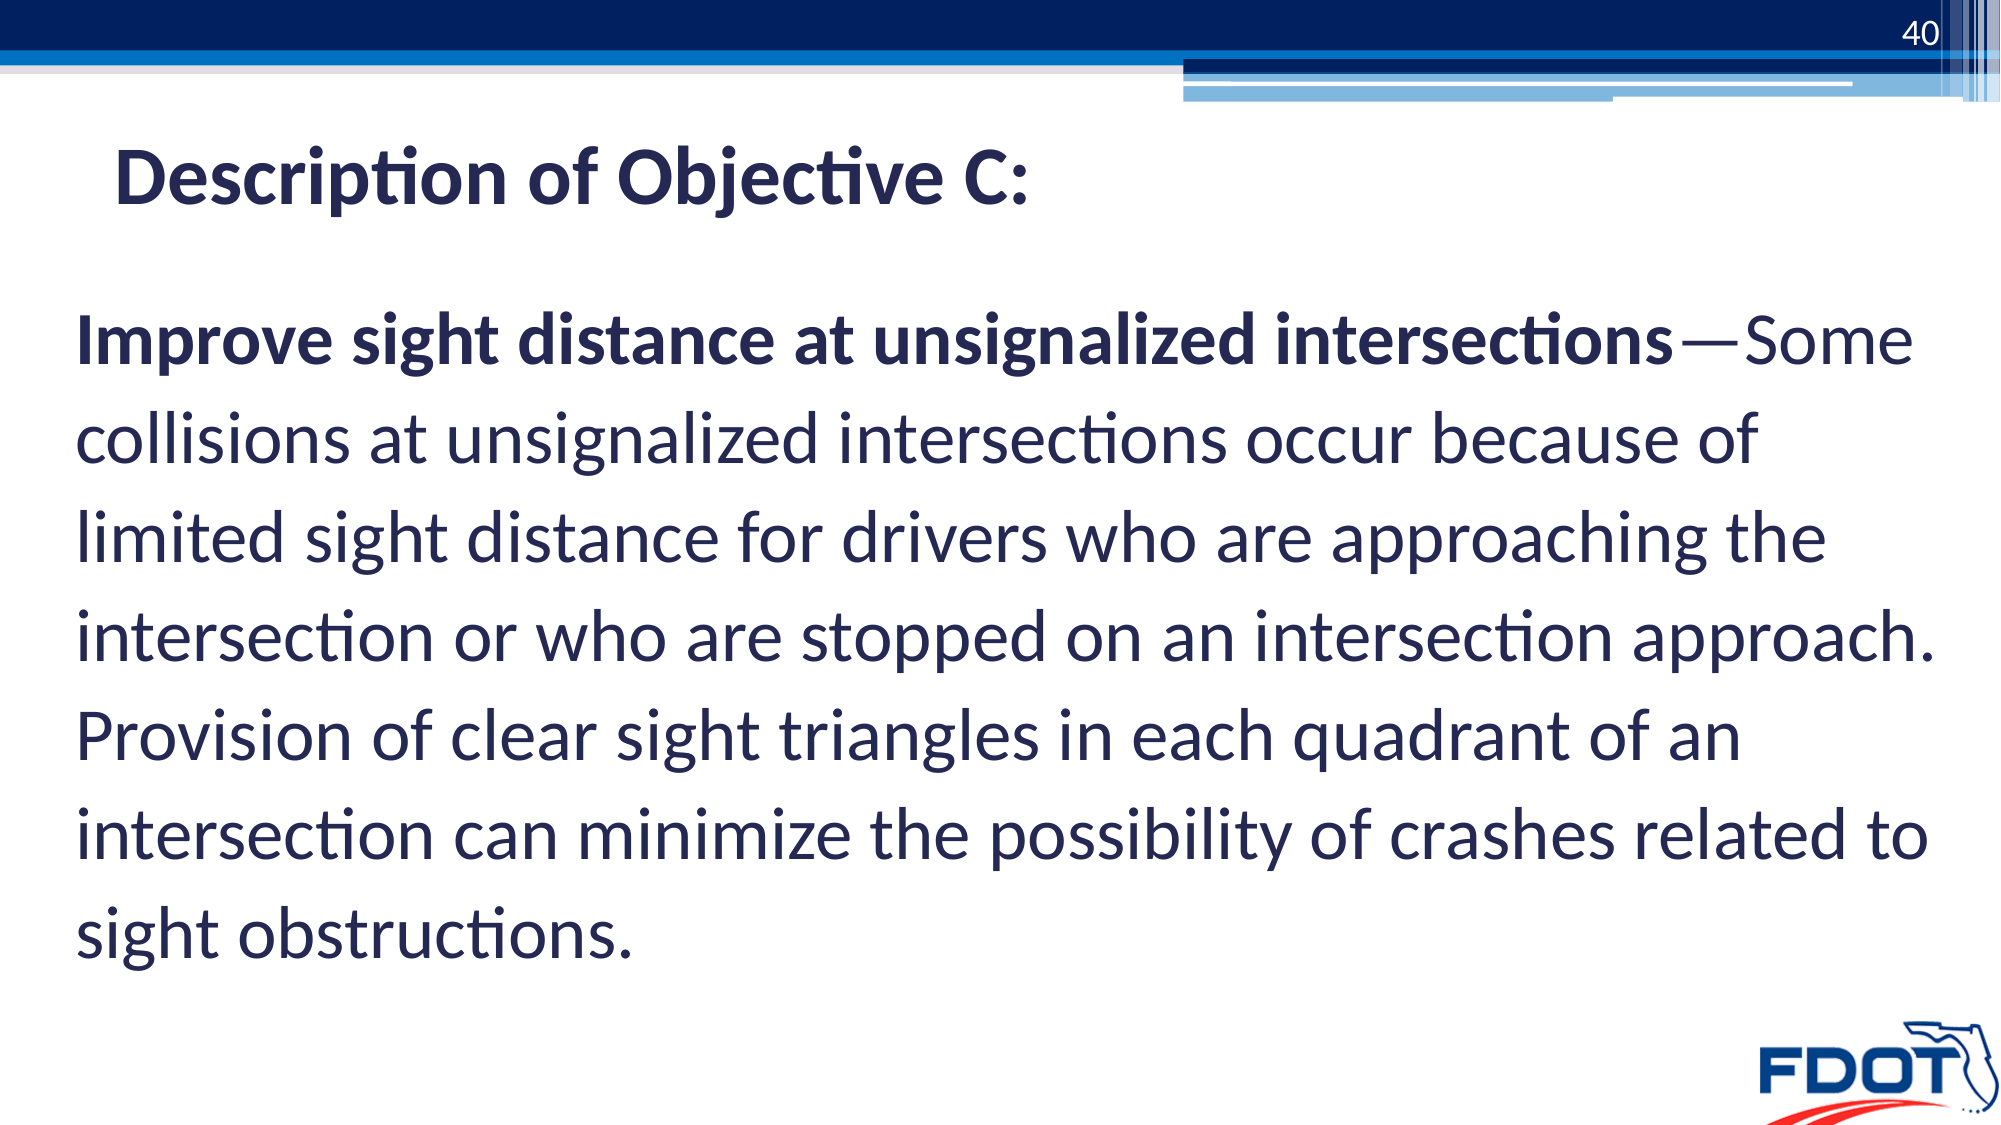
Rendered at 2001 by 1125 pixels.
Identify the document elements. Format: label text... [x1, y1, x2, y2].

picture [1759, 1021, 2000, 1125]
list Improve sight distance at unsignalized intersections—Some collisions at unsignalized intersections occur because of limited sight distance for drivers who are approaching the intersection or who are stopped on an intersection approach. Provision of clear sight triangles in each quadrant of an intersection can minimize the possibility of crashes related to sight obstructions. [60, 272, 1956, 1060]
slide_number 40 [1788, 0, 1955, 61]
title Description of Objective C: [99, 84, 1900, 260]
